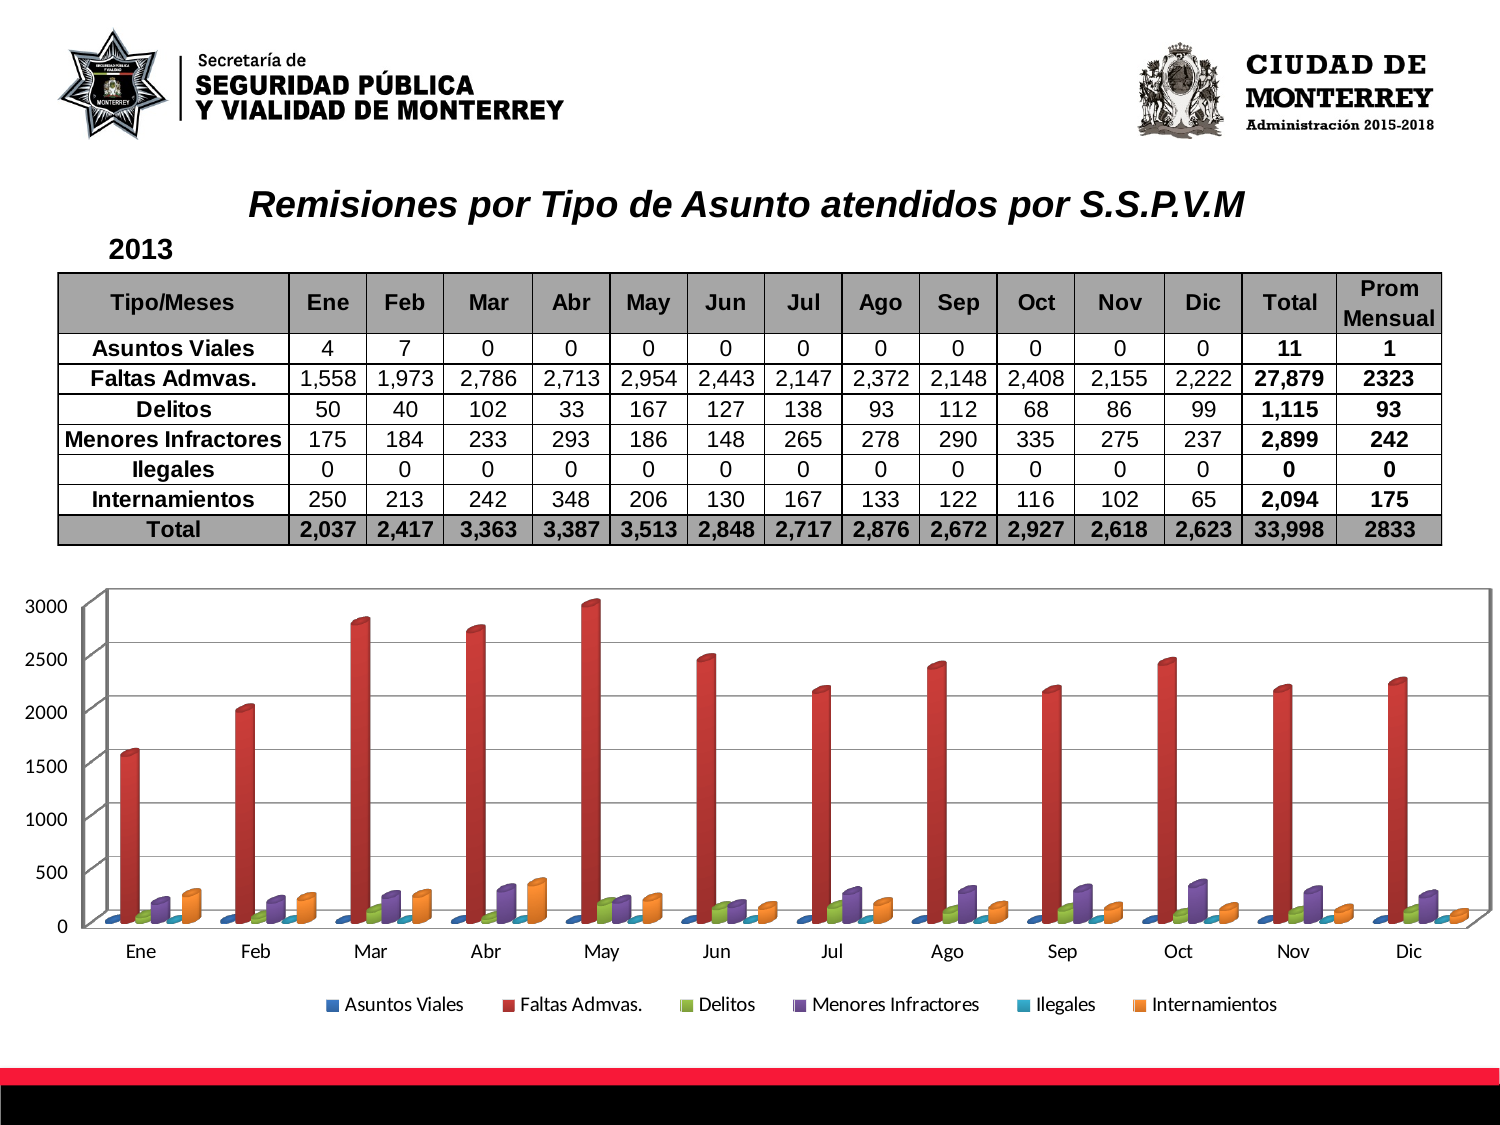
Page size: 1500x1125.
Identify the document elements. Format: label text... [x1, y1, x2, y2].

text_box Remisiones por Tipo de Asunto atendidos por S.S.P.V.M [11, 172, 1483, 233]
chart [0, 574, 1498, 1046]
picture [57, 272, 1444, 548]
text_box 2013 [93, 222, 224, 270]
picture [57, 27, 564, 140]
picture [1136, 42, 1435, 139]
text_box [0, 1067, 1500, 1125]
